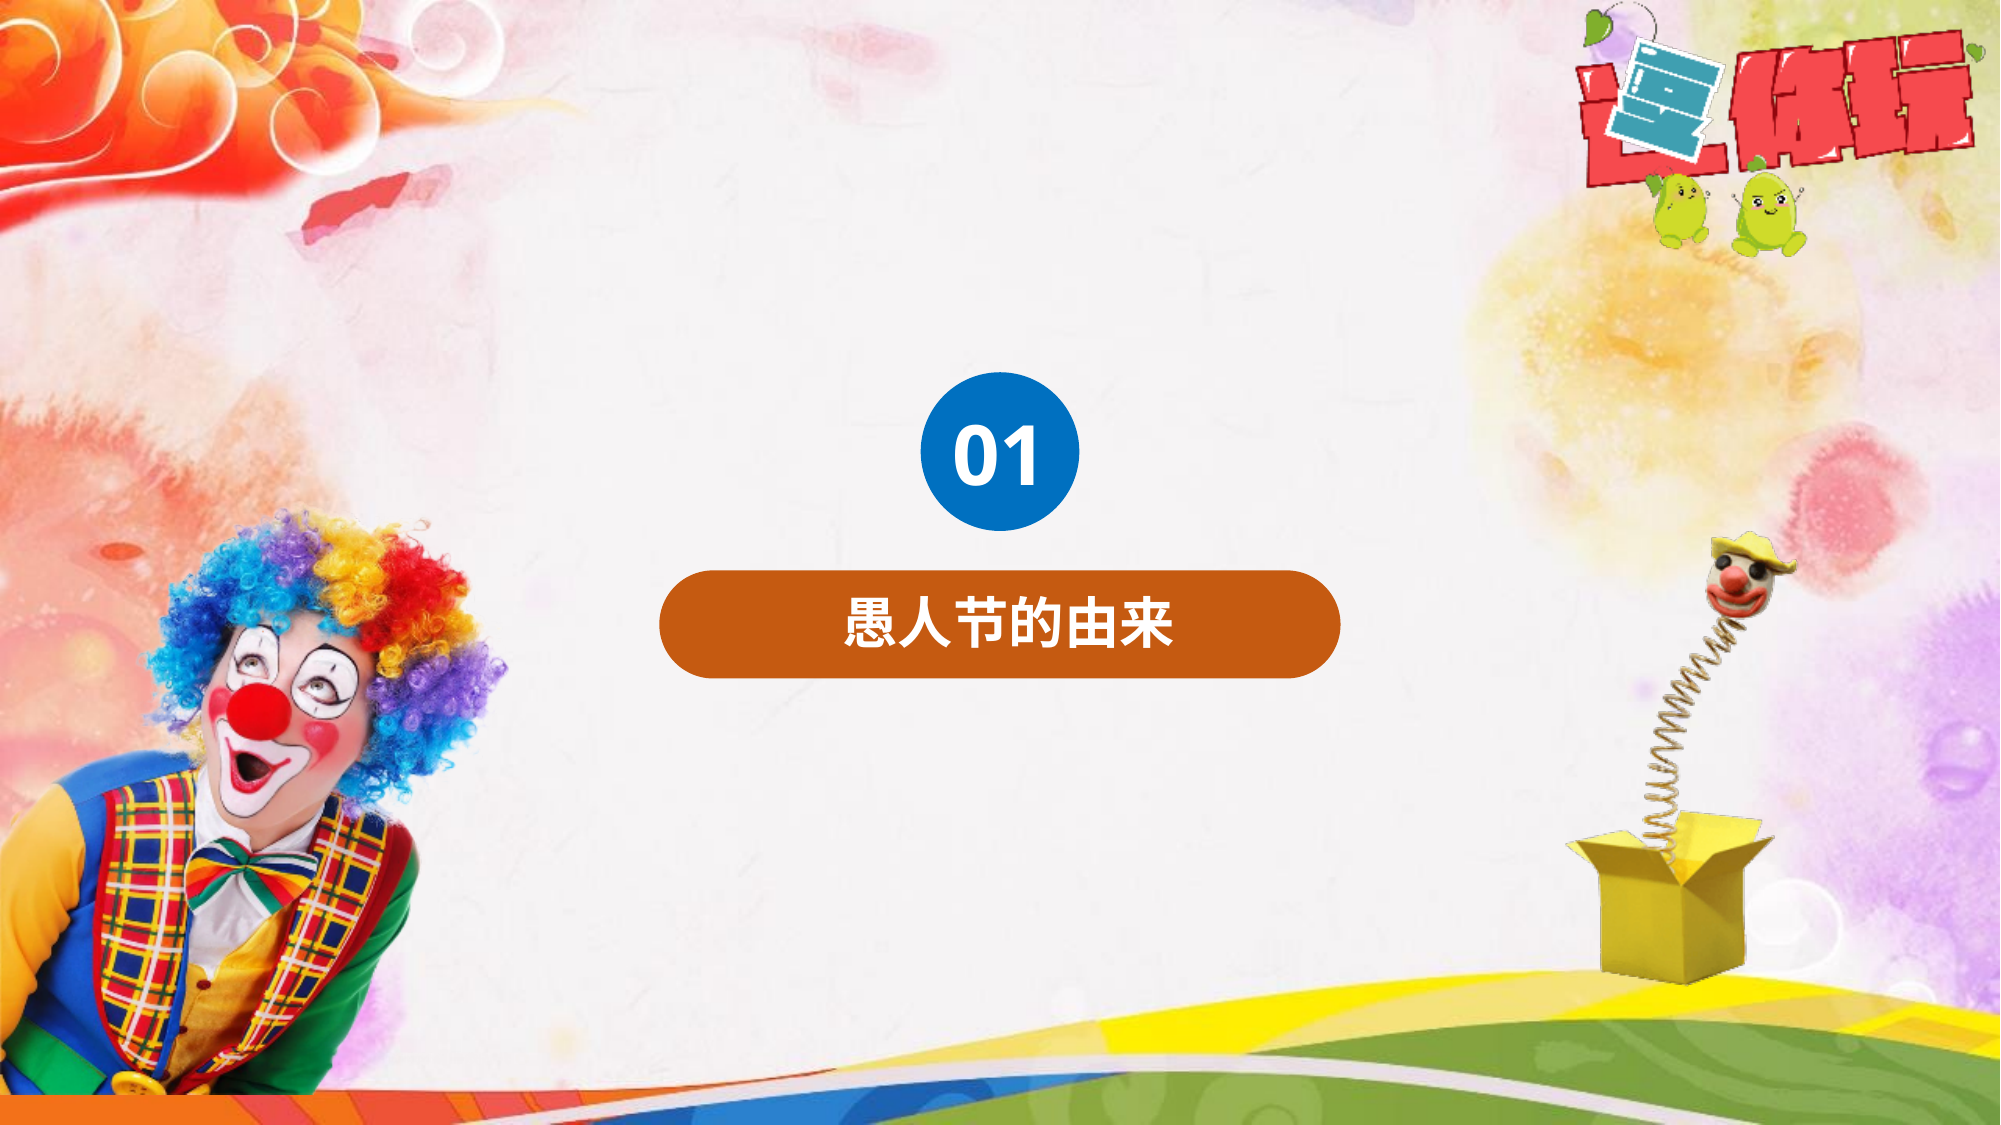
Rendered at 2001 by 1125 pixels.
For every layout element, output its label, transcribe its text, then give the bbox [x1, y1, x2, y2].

text_box 01 [919, 371, 1081, 532]
picture [0, 0, 2000, 1125]
text_box [658, 569, 1342, 680]
